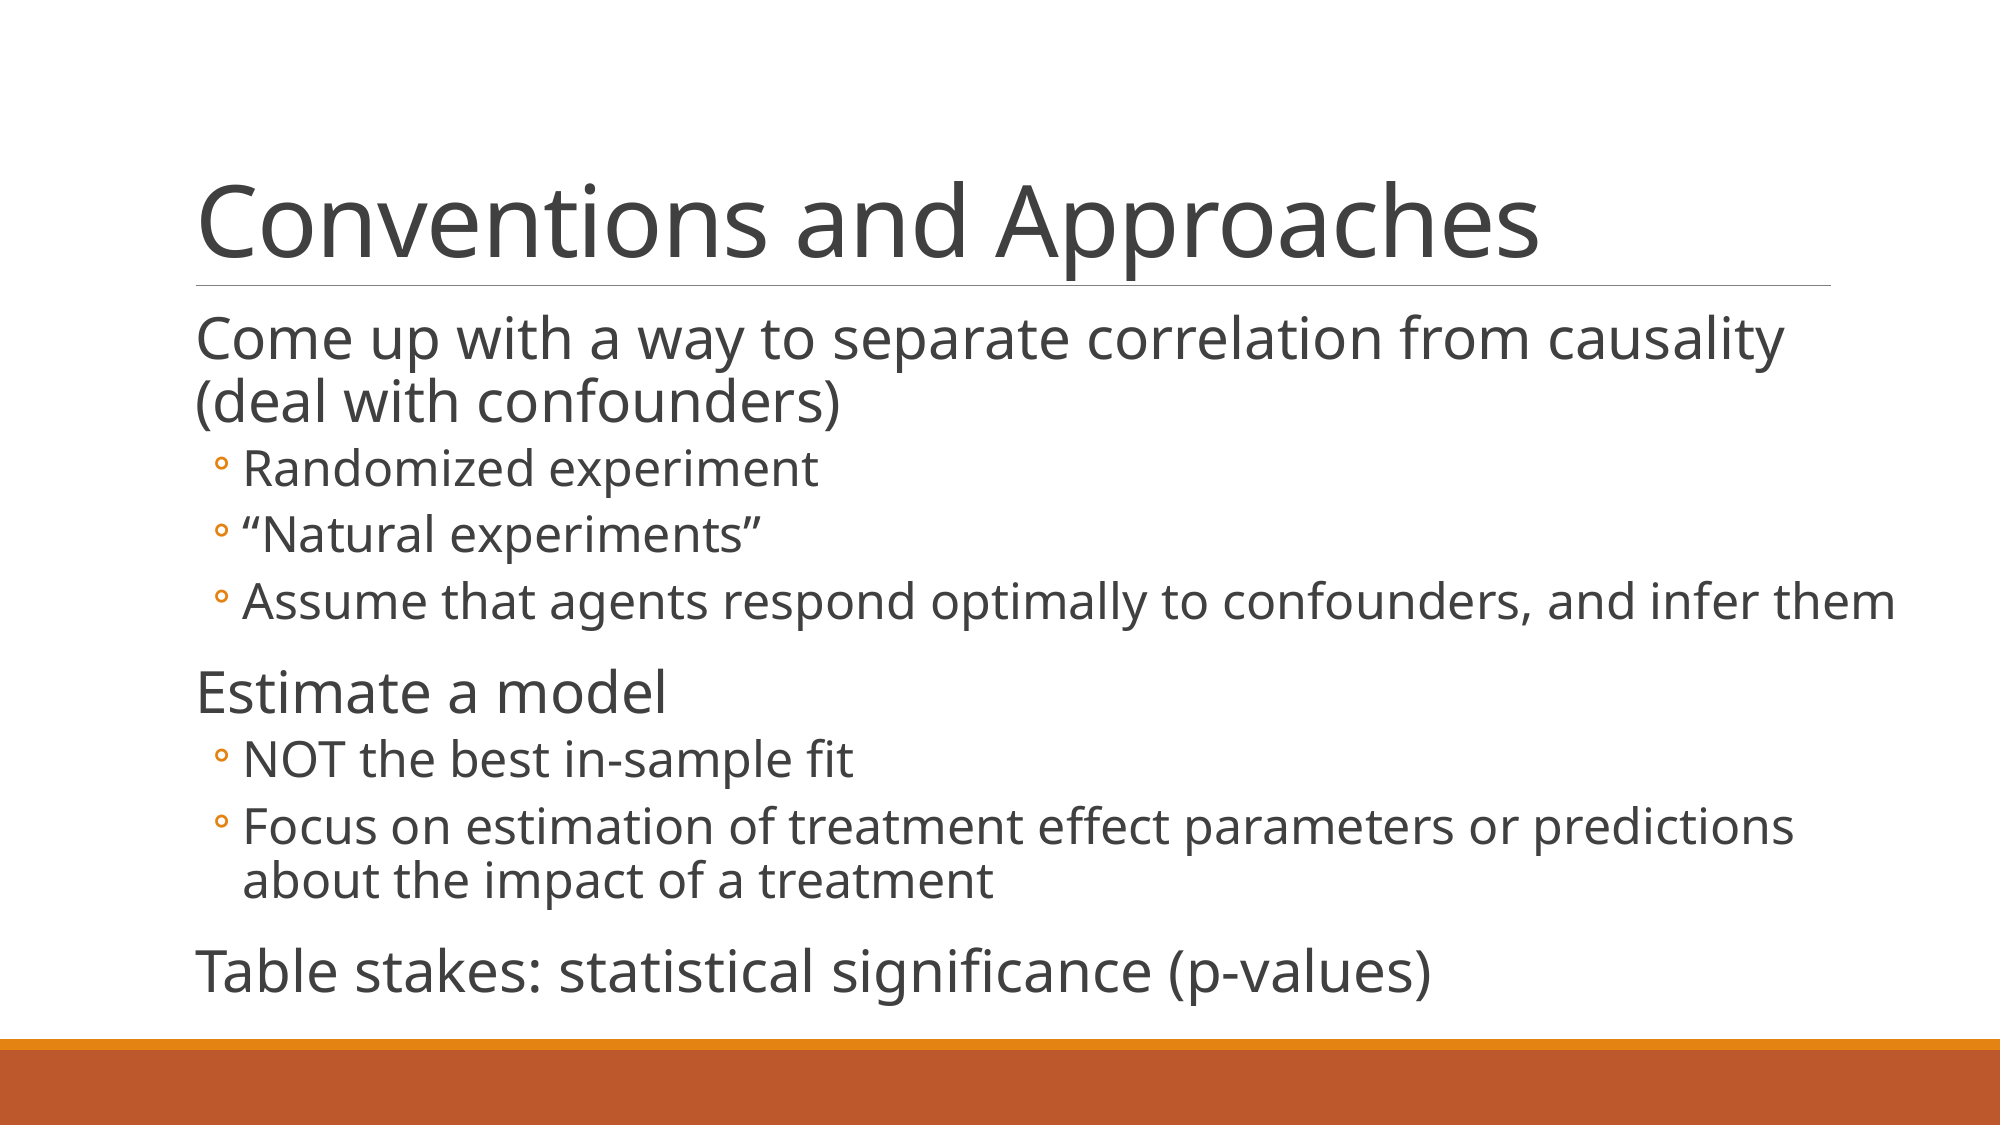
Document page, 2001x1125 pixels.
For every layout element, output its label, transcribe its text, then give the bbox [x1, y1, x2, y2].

list Come up with a way to separate correlation from causality (deal with confounders) Randomized experiment “Natural experiments” Assume that agents respond optimally to confounders, and infer them Estimate a model NOT the best in-sample fit Focus on estimation of treatment effect parameters or predictions about the impact of a treatment Table stakes: statistical significance (p-values) [180, 301, 1911, 1015]
title Conventions and Approaches [180, 47, 1830, 285]
